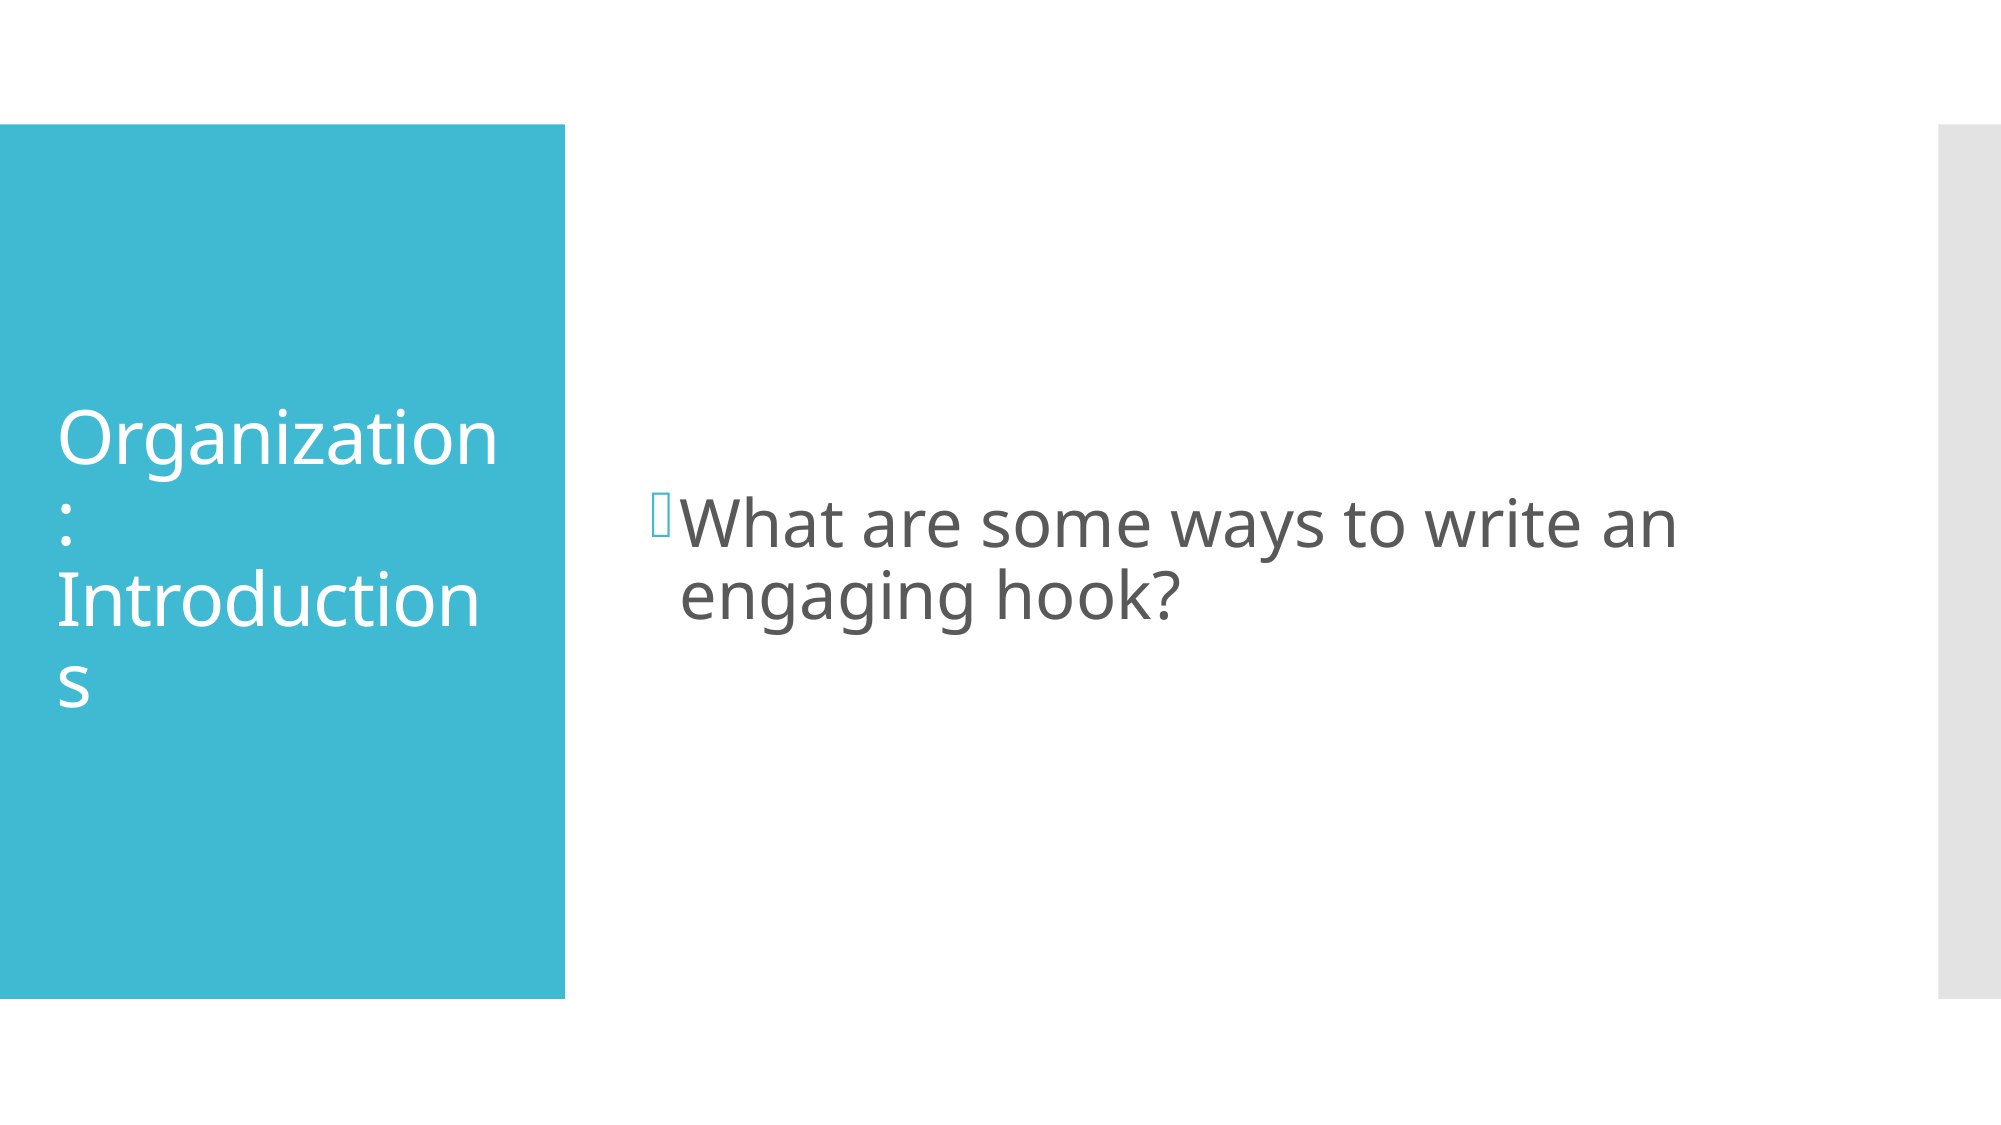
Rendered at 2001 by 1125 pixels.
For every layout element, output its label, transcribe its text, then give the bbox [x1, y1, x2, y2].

title Organization: Introductions [41, 184, 525, 940]
list What are some ways to write an engaging hook? [634, 141, 1835, 982]
